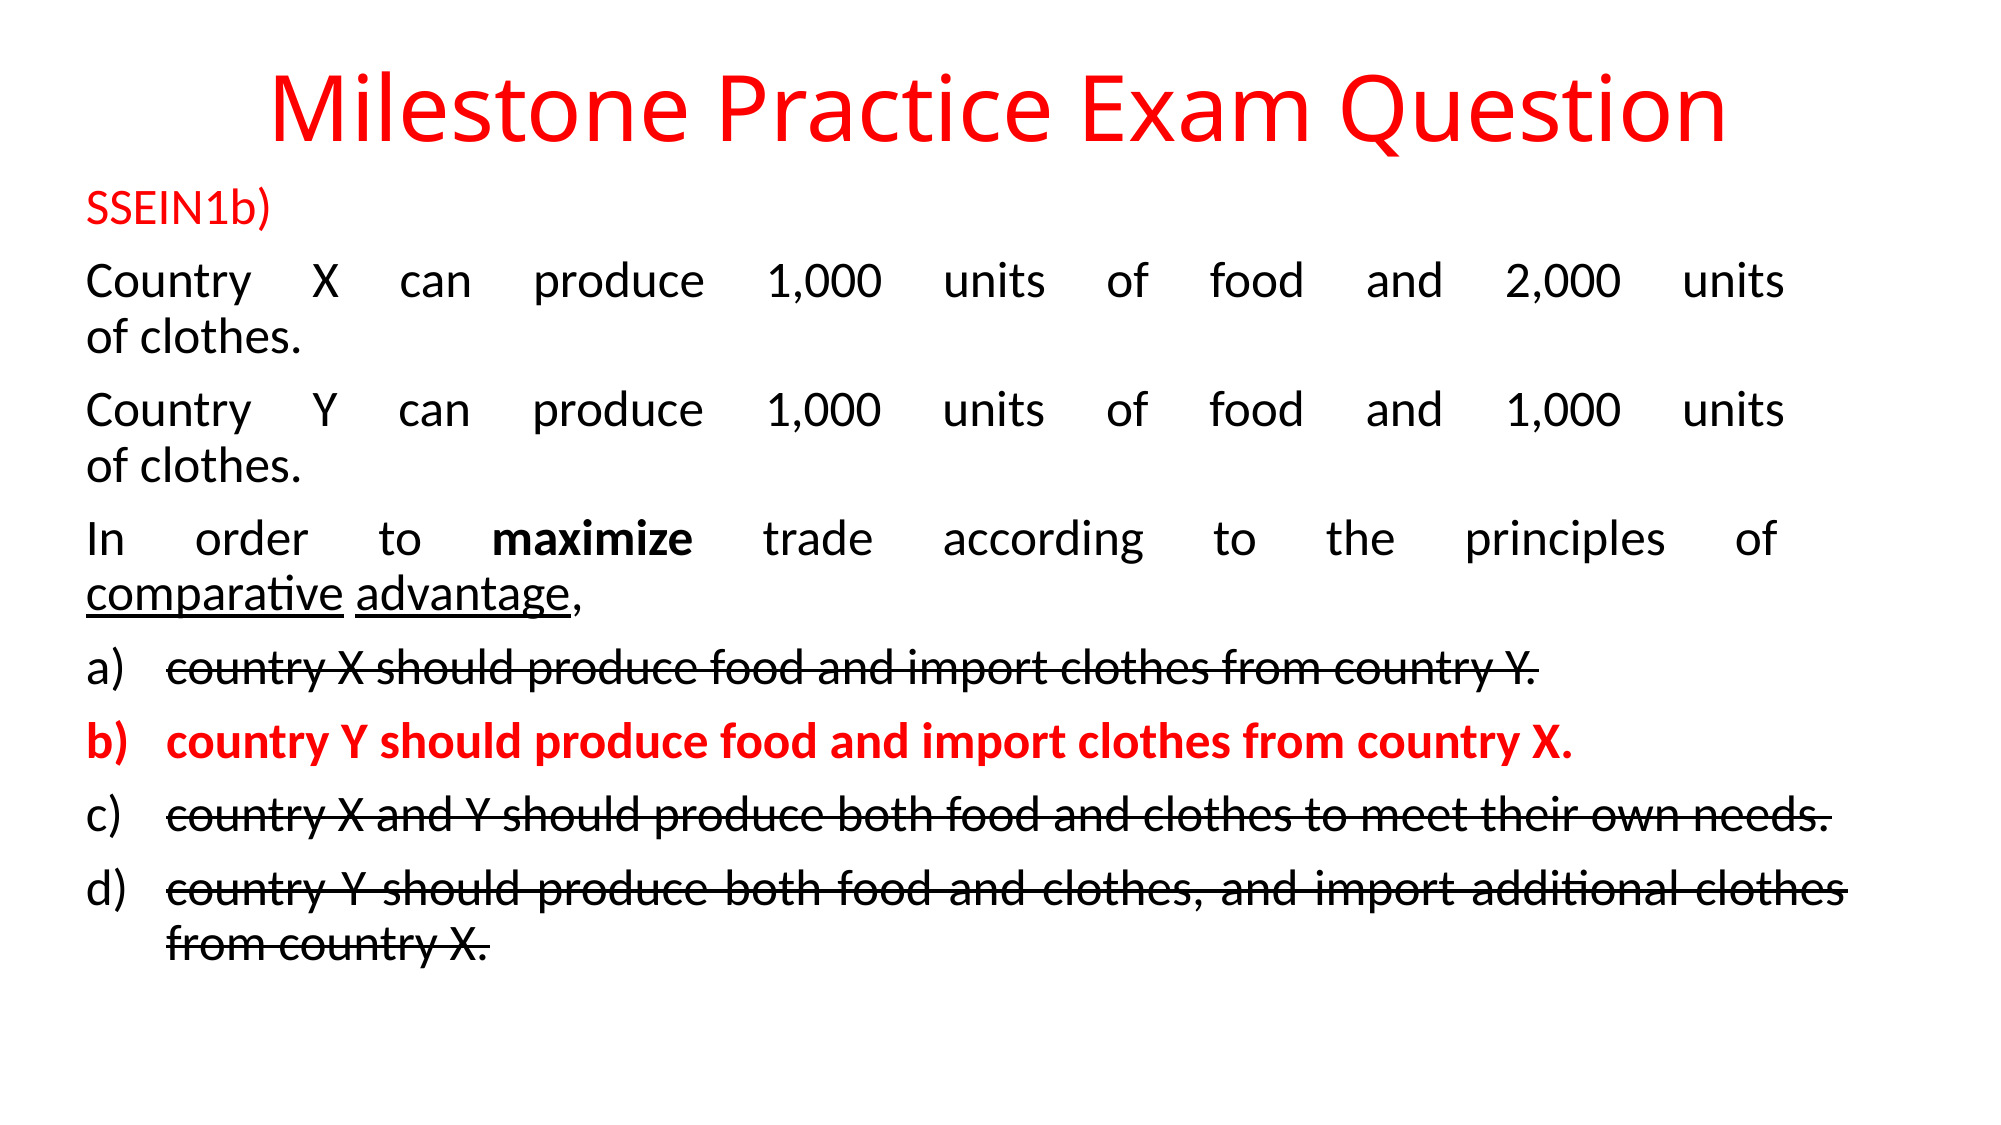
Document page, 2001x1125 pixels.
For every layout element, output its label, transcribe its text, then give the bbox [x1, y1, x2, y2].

title Milestone Practice Exam Question [137, 3, 1863, 172]
list SSEIN1b) Country X can produce 1,000 units of food and 2,000 units of clothes. Country Y can produce 1,000 units of food and 1,000 units of clothes. In order to maximize trade according to the principles of comparative advantage, country X should produce food and import clothes from country Y. country Y should produce food and import clothes from country X. country X and Y should produce both food and clothes to meet their own needs. country Y should produce both food and clothes, and import additional clothes from country X. [70, 172, 1863, 1014]
